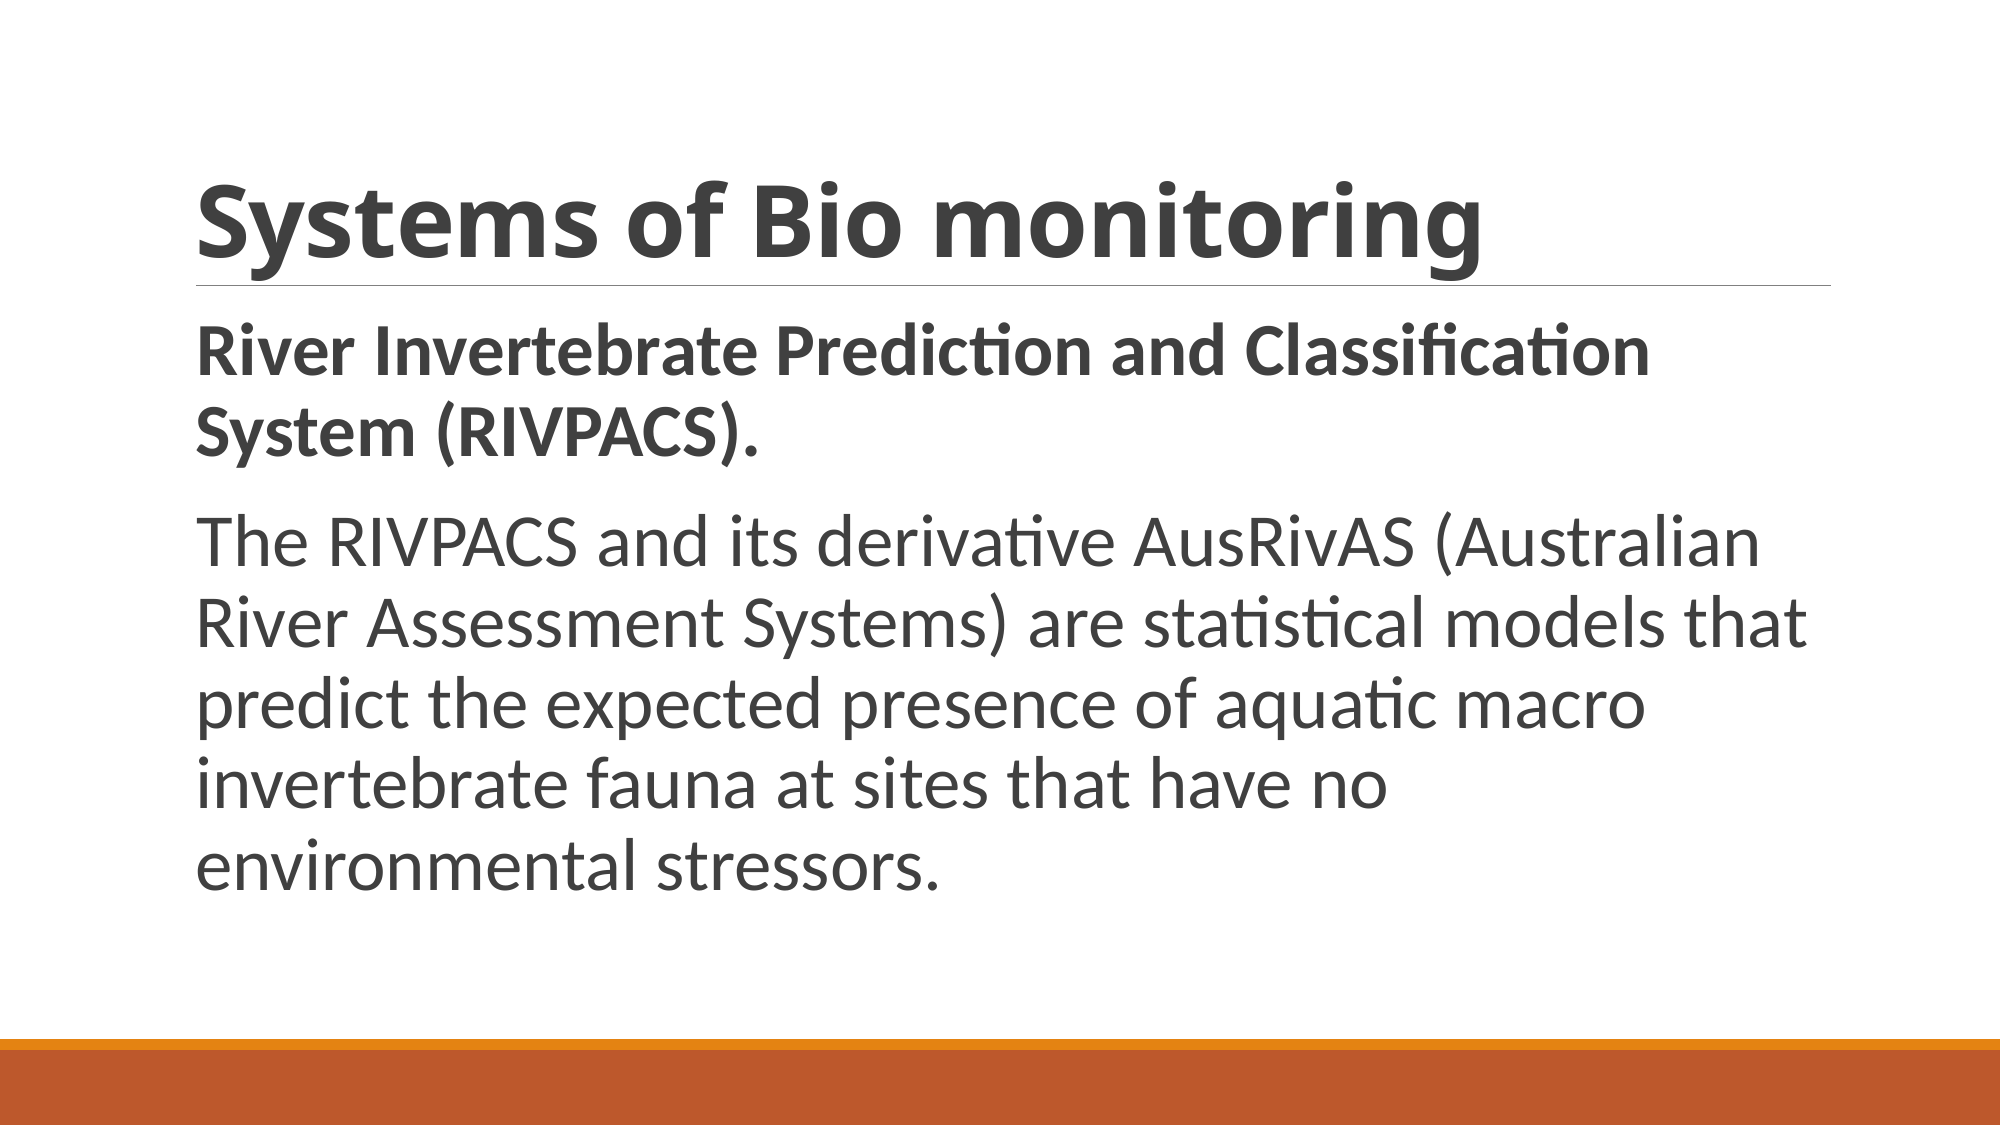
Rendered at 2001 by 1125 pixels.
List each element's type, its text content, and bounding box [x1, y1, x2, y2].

list River Invertebrate Prediction and Classification System (RIVPACS). The RIVPACS and its derivative AusRivAS (Australian River Assessment Systems) are statistical models that predict the expected presence of aquatic macro invertebrate fauna at sites that have no environmental stressors. [180, 302, 1830, 963]
title Systems of Bio monitoring [180, 47, 1830, 285]
